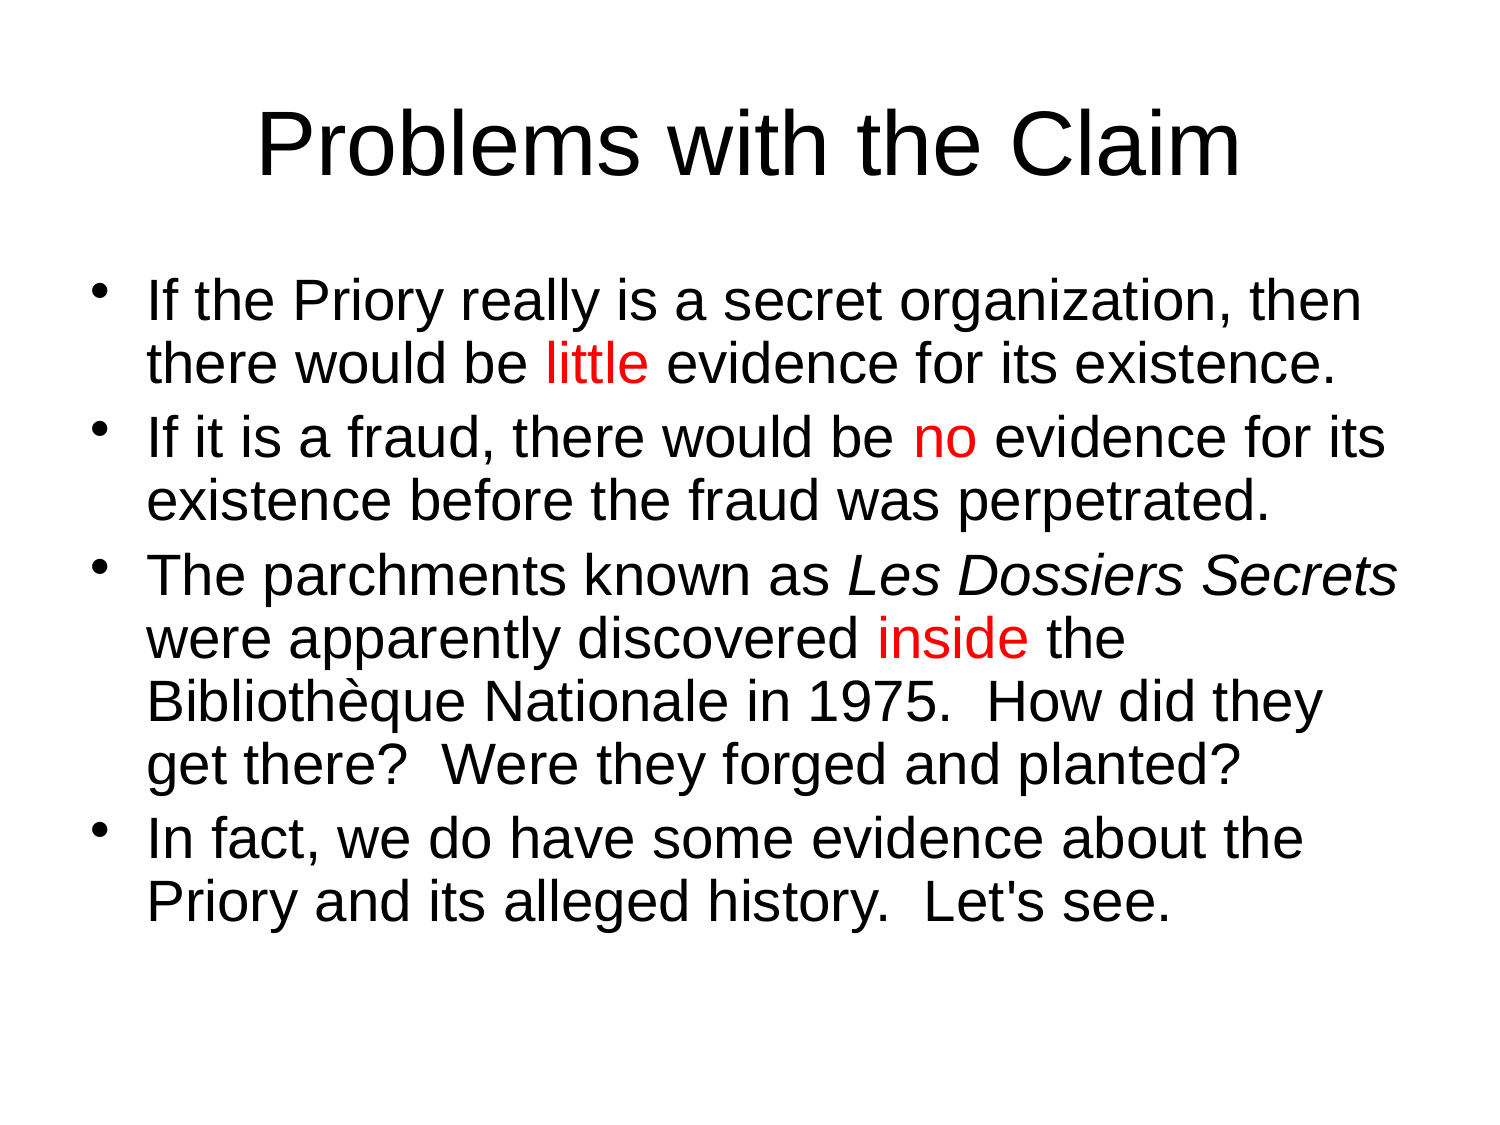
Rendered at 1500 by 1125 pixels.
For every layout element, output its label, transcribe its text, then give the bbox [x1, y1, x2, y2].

title Problems with the Claim [75, 45, 1425, 233]
list If the Priory really is a secret organization, then there would be little evidence for its existence. If it is a fraud, there would be no evidence for its existence before the fraud was perpetrated. The parchments known as Les Dossiers Secrets were apparently discovered inside the Bibliothèque Nationale in 1975. How did they get there? Were they forged and planted? In fact, we do have some evidence about the Priory and its alleged history. Let's see. [75, 262, 1425, 1005]
